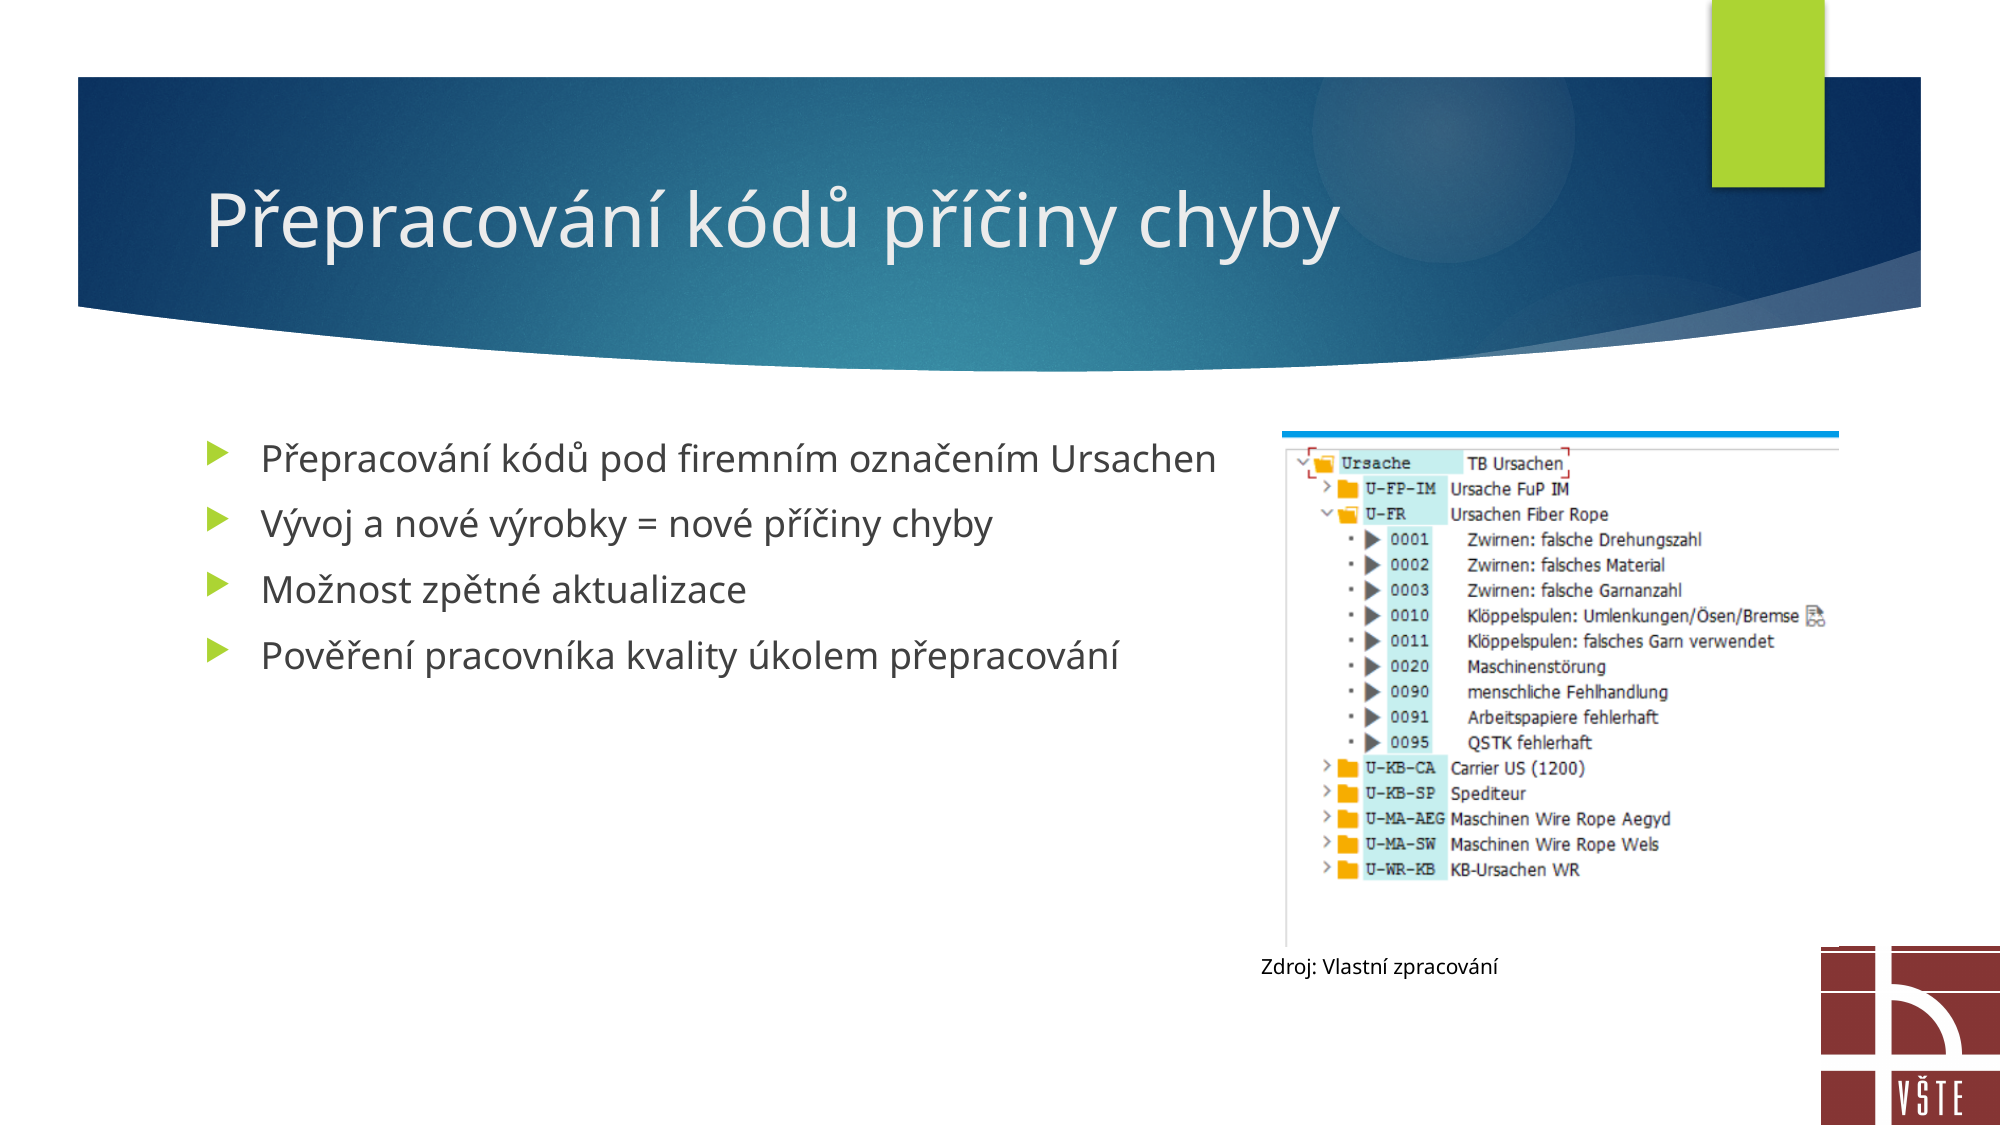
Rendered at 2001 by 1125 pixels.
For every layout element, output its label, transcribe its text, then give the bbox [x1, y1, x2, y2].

title Přepracování kódů příčiny chyby [189, 159, 1627, 276]
table_header Zdroj: Vlastní zpracování [1248, 953, 1815, 991]
picture [1282, 438, 2000, 1125]
list Přepracování kódů pod firemním označením Ursachen Vývoj a nové výrobky = nové příčiny chyby Možnost zpětné aktualizace Pověření pracovníka kvality úkolem přepracování [189, 427, 1627, 988]
